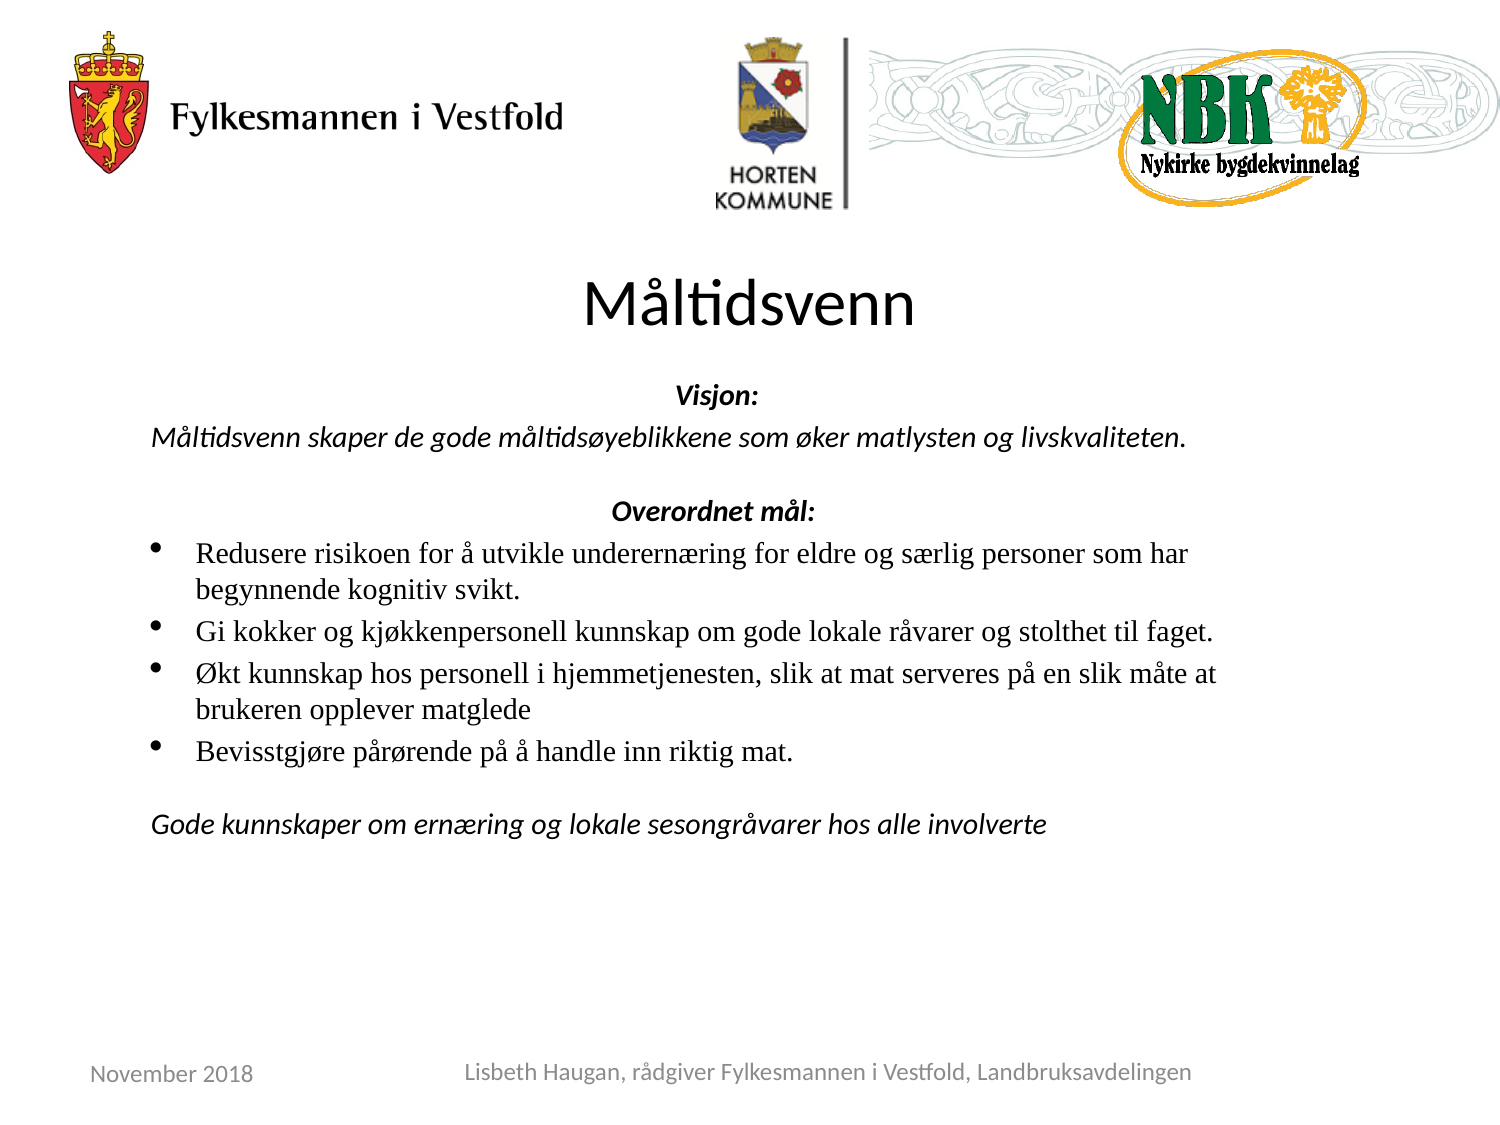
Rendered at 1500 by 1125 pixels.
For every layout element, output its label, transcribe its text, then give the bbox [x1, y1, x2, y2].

picture [68, 30, 562, 174]
title Måltidsvenn [112, 219, 1388, 378]
footer Lisbeth Haugan, rådgiver Fylkesmannen i Vestfold, Landbruksavdelingen [360, 1042, 1299, 1098]
subtitle Visjon: Måltidsvenn skaper de gode måltidsøyeblikkene som øker matlysten og livskvaliteten. Overordnet mål: Redusere risikoen for å utvikle underernæring for eldre og særlig personer som har begynnende kognitiv svikt. Gi kokker og kjøkkenpersonell kunnskap om gode lokale råvarer og stolthet til faget. Økt kunnskap hos personell i hjemmetjenesten, slik at mat serveres på en slik måte at brukeren opplever matglede Bevisstgjøre pårørende på å handle inn riktig mat. Gode kunnskaper om ernæring og lokale sesongråvarer hos alle involverte [135, 326, 1299, 886]
picture [716, 37, 1500, 211]
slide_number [75, 1042, 425, 1103]
